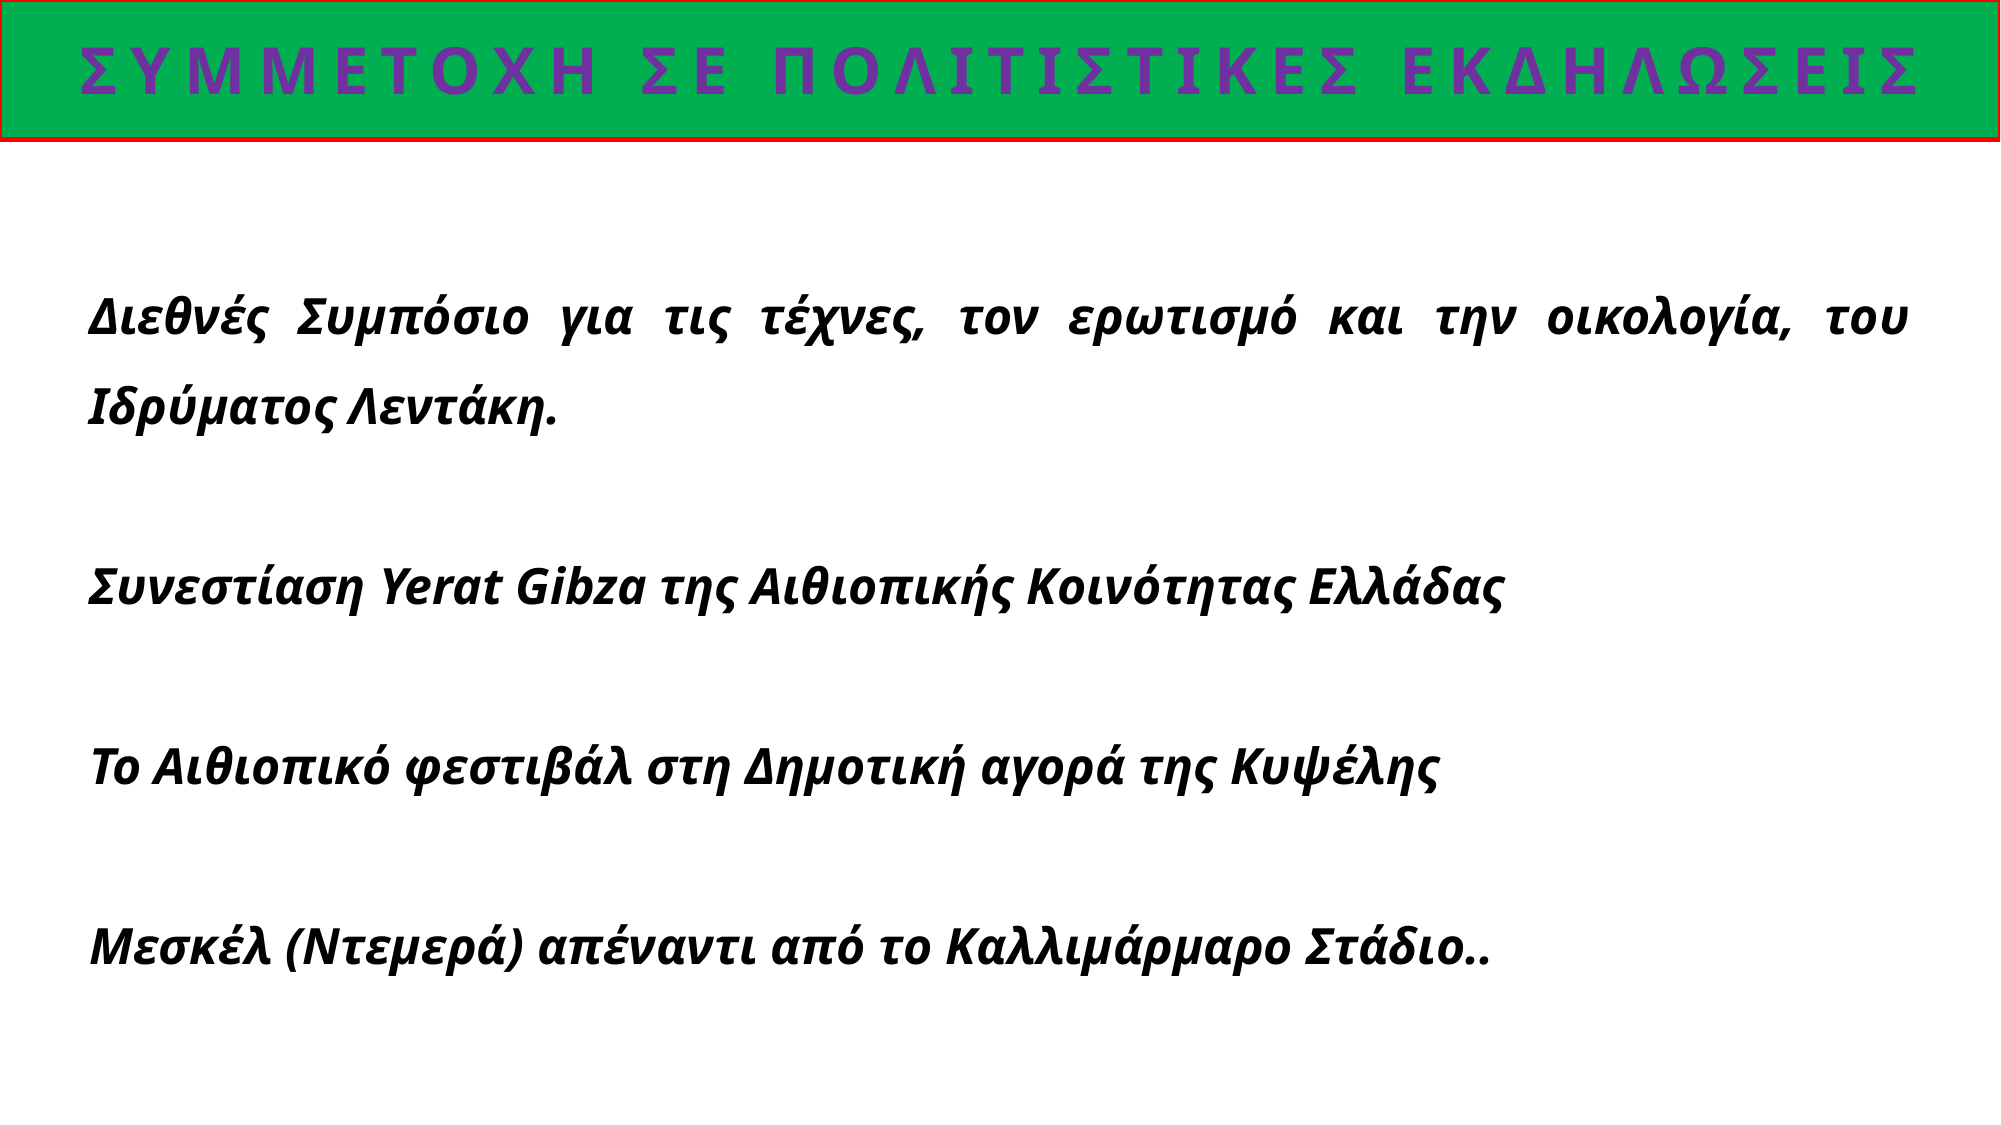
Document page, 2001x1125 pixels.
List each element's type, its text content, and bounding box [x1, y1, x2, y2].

text_box Διεθνές Συμπόσιο για τις τέχνες, τον ερωτισμό και την οικολογία, του Ιδρύματος Λεντάκη. Συνεστίαση Yerat Gibza της Αιθιοπικής Κοινότητας Ελλάδας Το Αιθιοπικό φεστιβάλ στη Δημοτική αγορά της Κυψέλης Μεσκέλ (Ντεμερά) απέναντι από το Καλλιμάρμαρο Στάδιο.. [74, 247, 1926, 982]
text_box ΣΥΜΜΕΤΟΧΗ ΣΕ ΠΟΛΙΤΙΣΤΙΚΕΣ ΕΚΔΗΛΩΣΕΙΣ [28, 15, 1972, 131]
